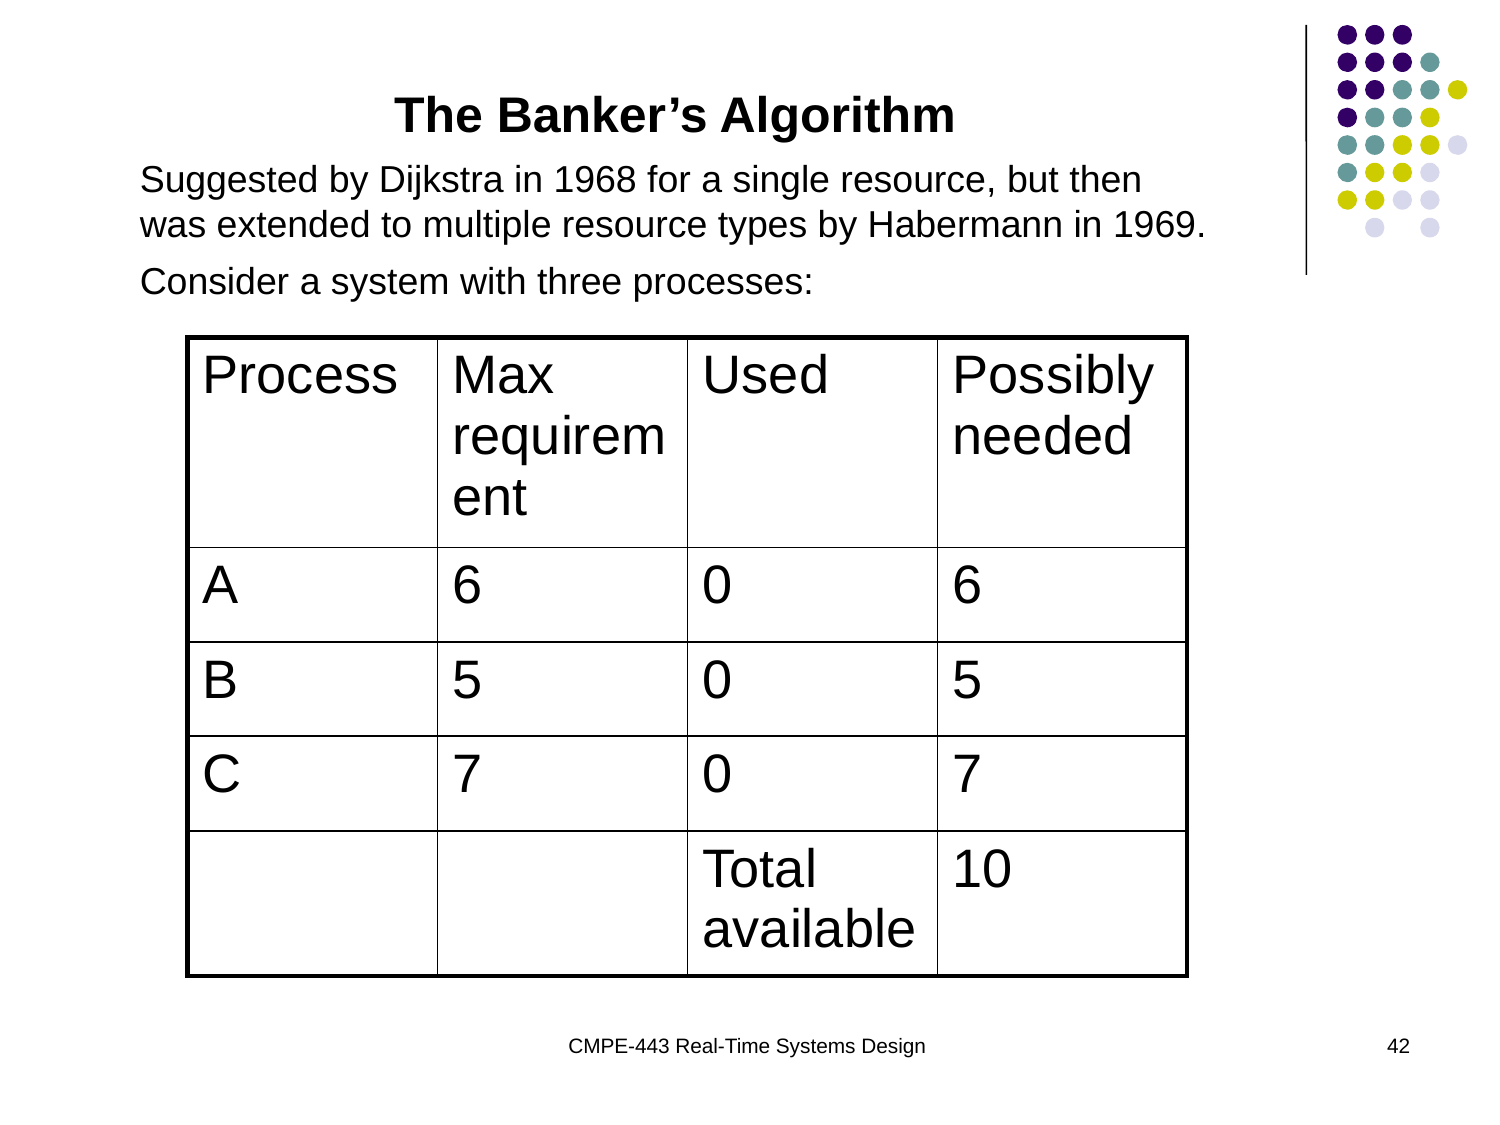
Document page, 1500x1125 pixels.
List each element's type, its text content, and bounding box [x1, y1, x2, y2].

text_box The Banker’s Algorithm Suggested by Dijkstra in 1968 for a single resource, but then was extended to multiple resource types by Habermann in 1969. Consider a system with three processes: [125, 74, 1225, 425]
table_cell A [190, 548, 437, 641]
table_cell 7 [938, 737, 1185, 830]
table_cell 10 [938, 832, 1185, 974]
table_cell 0 [688, 548, 937, 641]
table_header Process [190, 340, 437, 547]
table_cell 0 [688, 737, 937, 830]
table_cell C [190, 737, 437, 830]
table_cell 5 [938, 643, 1185, 735]
table_header Used [688, 340, 937, 547]
table_cell [190, 832, 437, 974]
table_cell 6 [438, 548, 687, 641]
table_header Possibly needed [938, 340, 1185, 547]
table_cell [438, 832, 687, 974]
table_cell 0 [688, 643, 937, 735]
table_cell B [190, 643, 437, 735]
table_cell 5 [438, 643, 687, 735]
table_cell Total available [688, 832, 937, 974]
footer CMPE-443 Real-Time Systems Design [512, 1024, 988, 1101]
table_cell 7 [438, 737, 687, 830]
slide_number 42 [1074, 1024, 1426, 1101]
table_cell 6 [938, 548, 1185, 641]
table_header Max requirement [438, 340, 687, 547]
